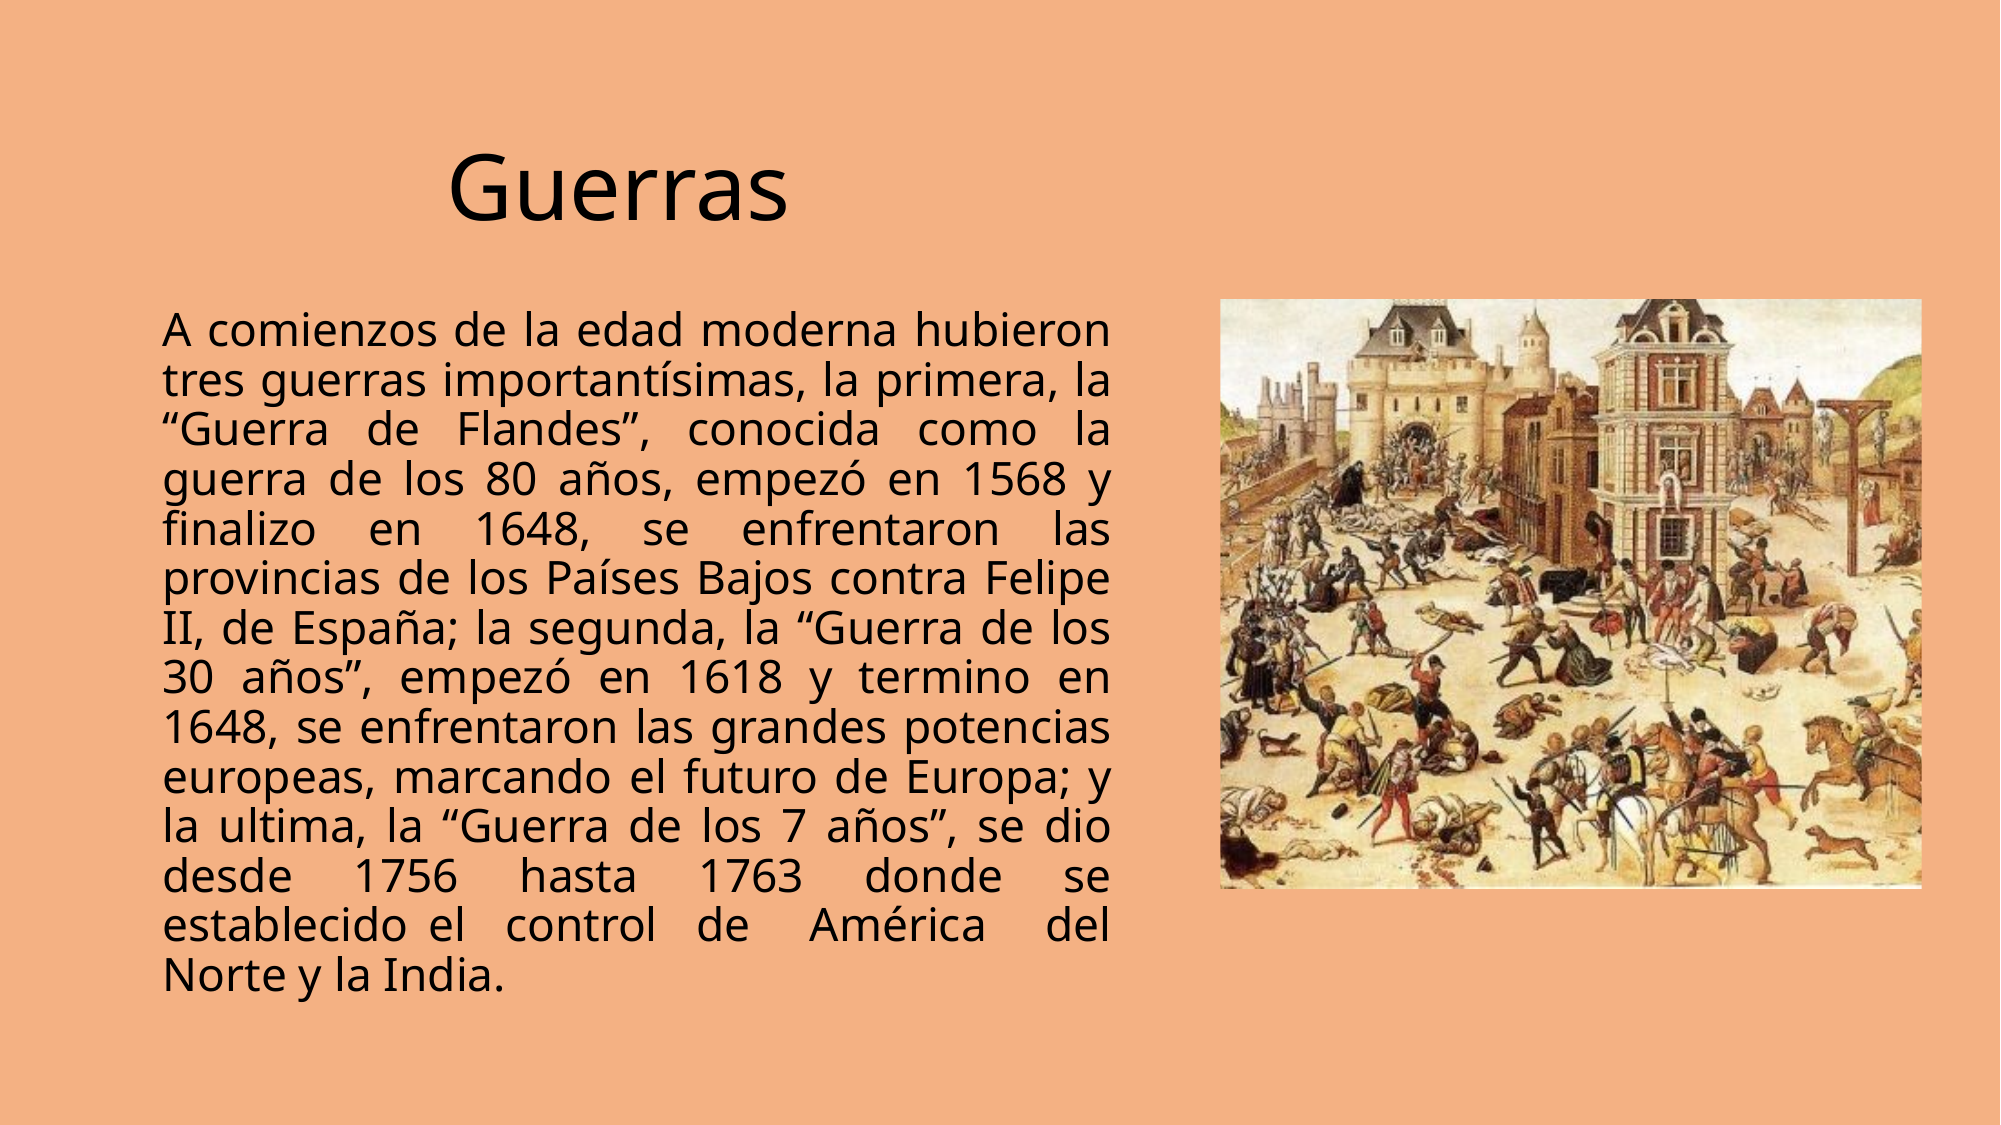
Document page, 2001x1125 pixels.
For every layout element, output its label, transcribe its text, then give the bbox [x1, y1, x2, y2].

picture [1220, 299, 1922, 889]
title Guerras [431, 82, 2000, 300]
list A comienzos de la edad moderna hubieron tres guerras importantísimas, la primera, la “Guerra de Flandes”, conocida como la guerra de los 80 años, empezó en 1568 y finalizo en 1648, se enfrentaron las provincias de los Países Bajos contra Felipe II, de España; la segunda, la “Guerra de los 30 años”, empezó en 1618 y termino en 1648, se enfrentaron las grandes potencias europeas, marcando el futuro de Europa; y la ultima, la “Guerra de los 7 años”, se dio desde 1756 hasta 1763 donde se establecido el control de América del Norte y la India. [147, 299, 1127, 1014]
